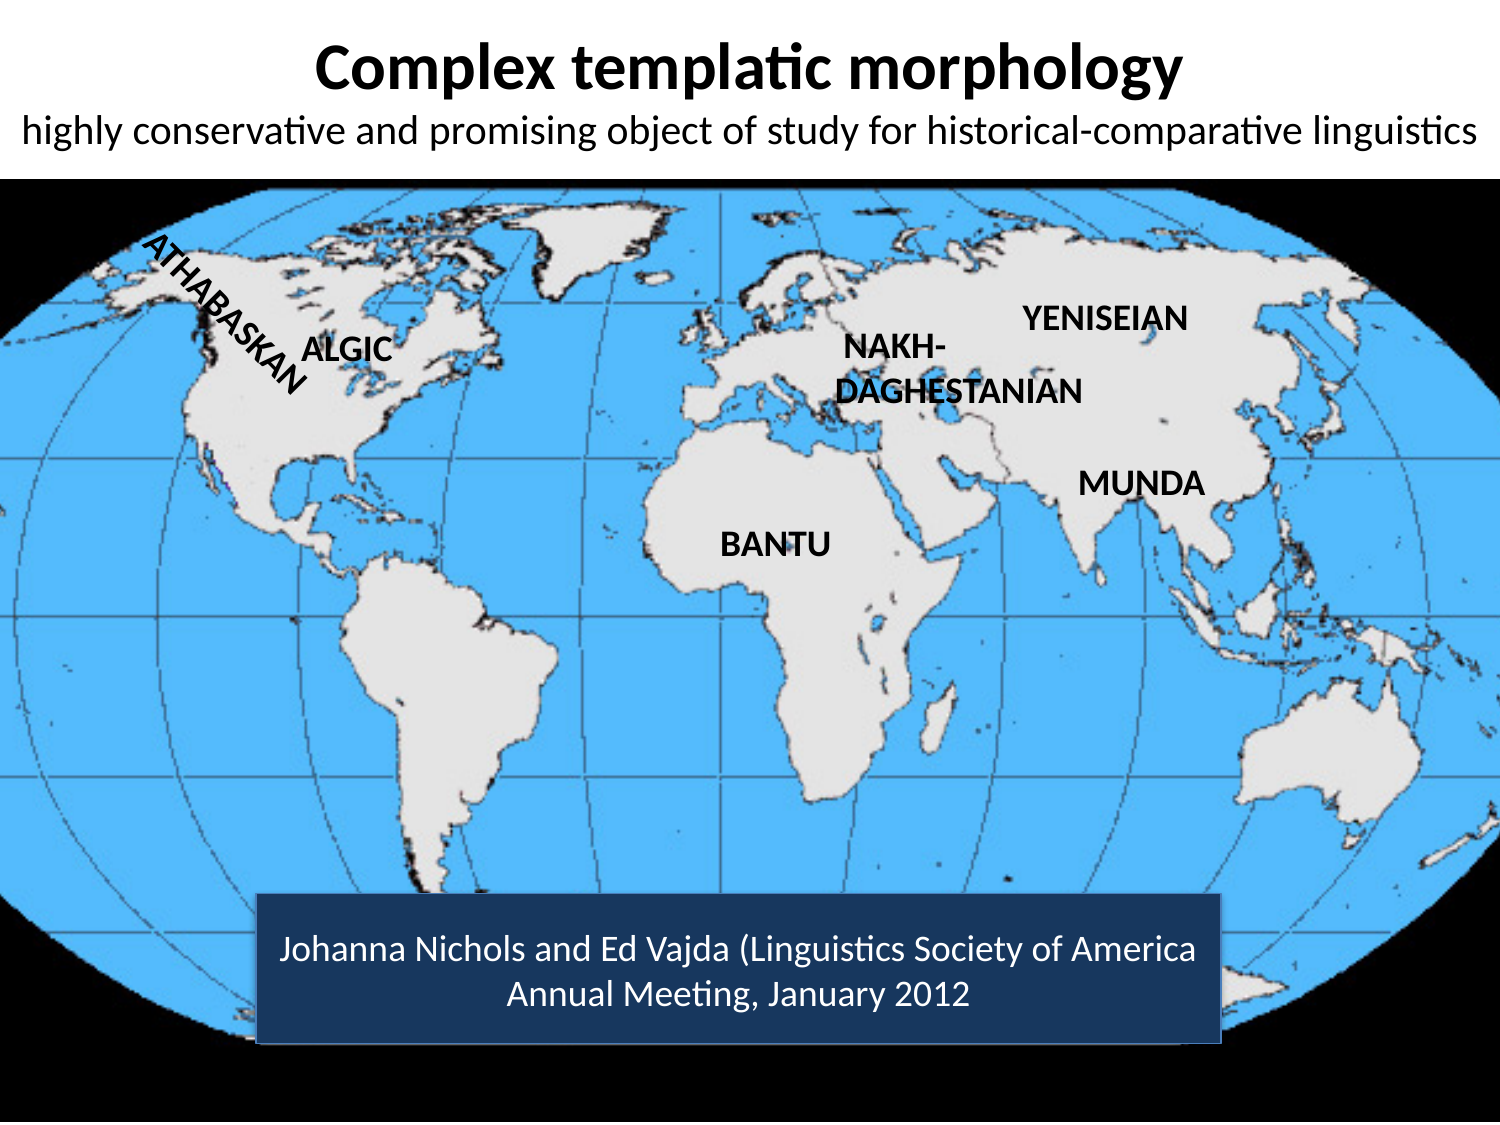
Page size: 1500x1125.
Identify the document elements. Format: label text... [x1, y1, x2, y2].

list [0, 175, 1500, 1125]
title Complex templatic morphology highly conservative and promising object of study for historical-comparative linguistics [0, 0, 1500, 173]
